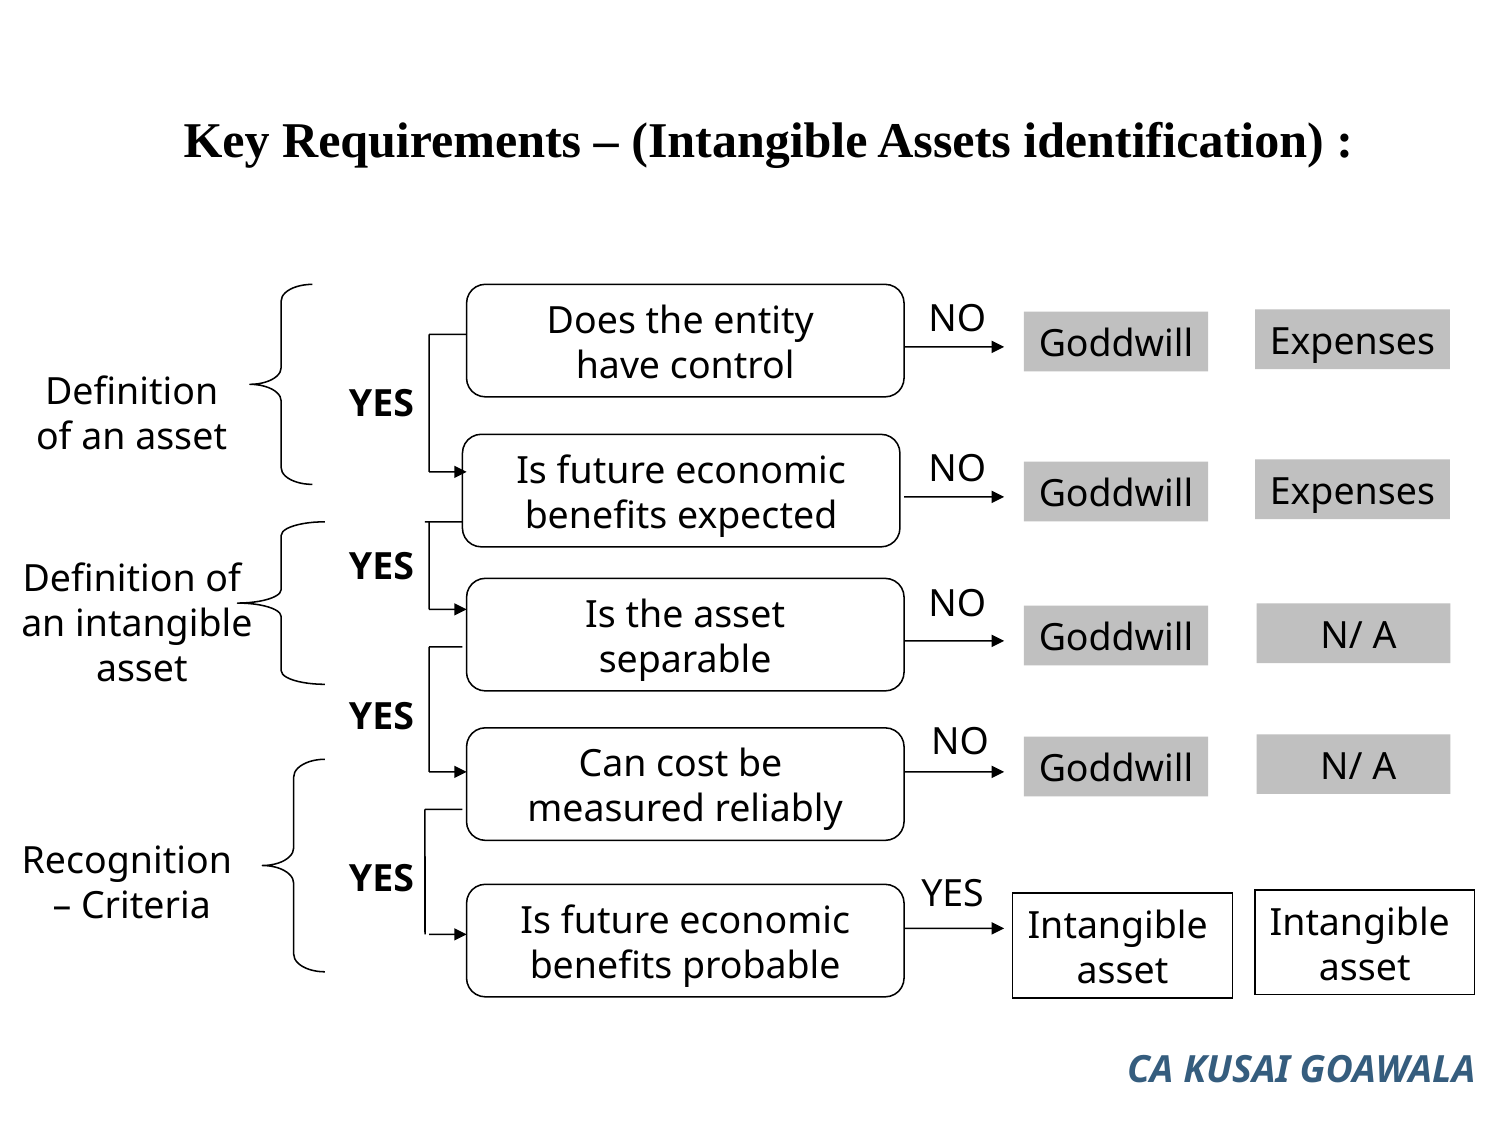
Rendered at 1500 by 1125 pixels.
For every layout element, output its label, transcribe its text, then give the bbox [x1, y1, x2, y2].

text_box Definition of an intangible asset [6, 546, 268, 697]
text_box CA KUSAI GOAWALA [1112, 1037, 1500, 1098]
text_box Expenses [1255, 309, 1450, 370]
text_box Goddwill [1023, 461, 1209, 522]
text_box YES [334, 534, 430, 595]
text_box [904, 922, 1005, 935]
text_box [249, 284, 313, 485]
text_box Expenses [1255, 459, 1450, 520]
text_box Definition of an asset [21, 359, 243, 464]
text_box [429, 765, 467, 779]
text_box Is future economic benefits expected [462, 434, 900, 547]
text_box Key Requirements – (Intangible Assets identification) : [62, 100, 1475, 175]
text_box Goddwill [1023, 736, 1209, 797]
text_box Intangible asset [1254, 890, 1475, 995]
text_box [429, 928, 467, 941]
text_box [237, 521, 325, 685]
text_box Goddwill [1023, 605, 1209, 666]
text_box [262, 759, 325, 972]
text_box Is future economic benefits probable [466, 884, 905, 997]
text_box [429, 603, 467, 616]
text_box NO [913, 571, 1001, 632]
text_box Goddwill [1023, 311, 1209, 372]
text_box NO [916, 709, 1004, 770]
text_box Recognition – Criteria [6, 829, 257, 934]
text_box YES [334, 846, 430, 907]
text_box [429, 465, 467, 479]
text_box [904, 770, 1005, 779]
text_box YES [906, 861, 999, 922]
text_box YES [334, 371, 429, 432]
text_box [991, 495, 1005, 504]
text_box Is the asset separable [466, 578, 905, 691]
text_box [904, 634, 1005, 648]
text_box N/ A [1256, 603, 1451, 664]
text_box Does the entity have control [466, 284, 905, 397]
text_box NO [913, 436, 1001, 497]
text_box YES [334, 684, 429, 745]
text_box NO [913, 286, 1001, 347]
text_box N/ A [1256, 734, 1451, 794]
text_box Intangible asset [1012, 893, 1233, 998]
text_box [991, 345, 1005, 354]
text_box Can cost be measured reliably [466, 727, 905, 841]
